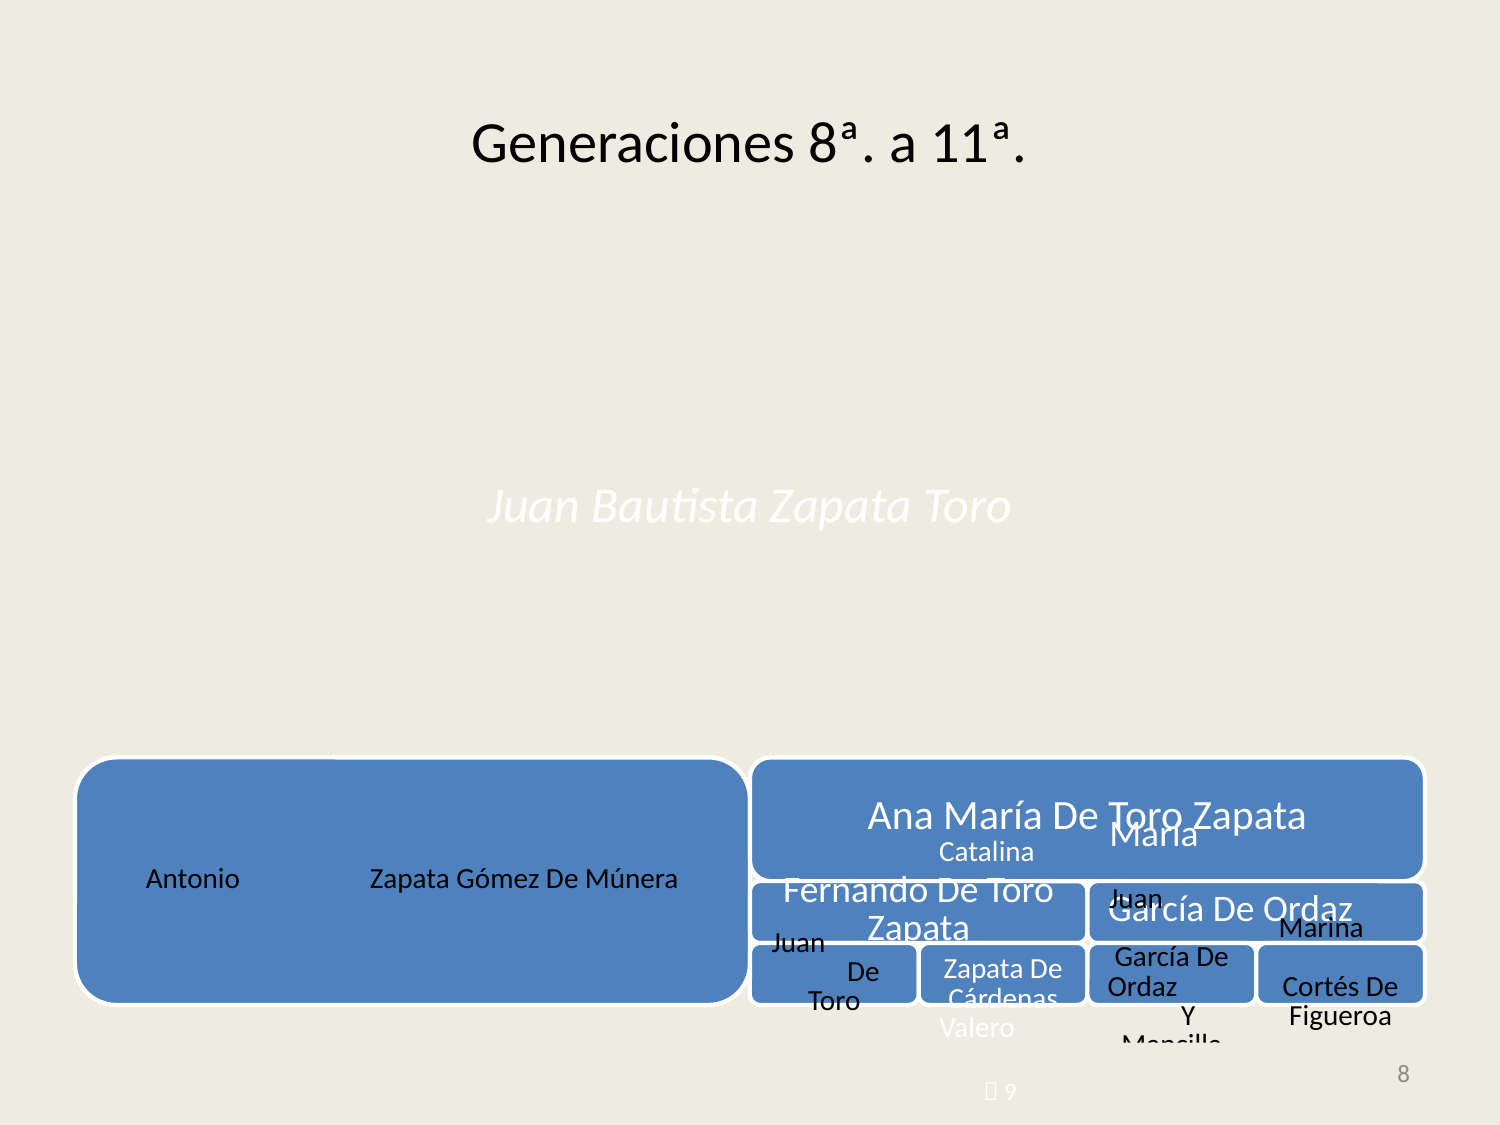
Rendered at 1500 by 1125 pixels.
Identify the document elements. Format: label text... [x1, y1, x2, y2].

slide_number 8 [1073, 1041, 1427, 1105]
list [74, 262, 1426, 1006]
title Generaciones 8ª. a 11ª. [73, 43, 1427, 235]
